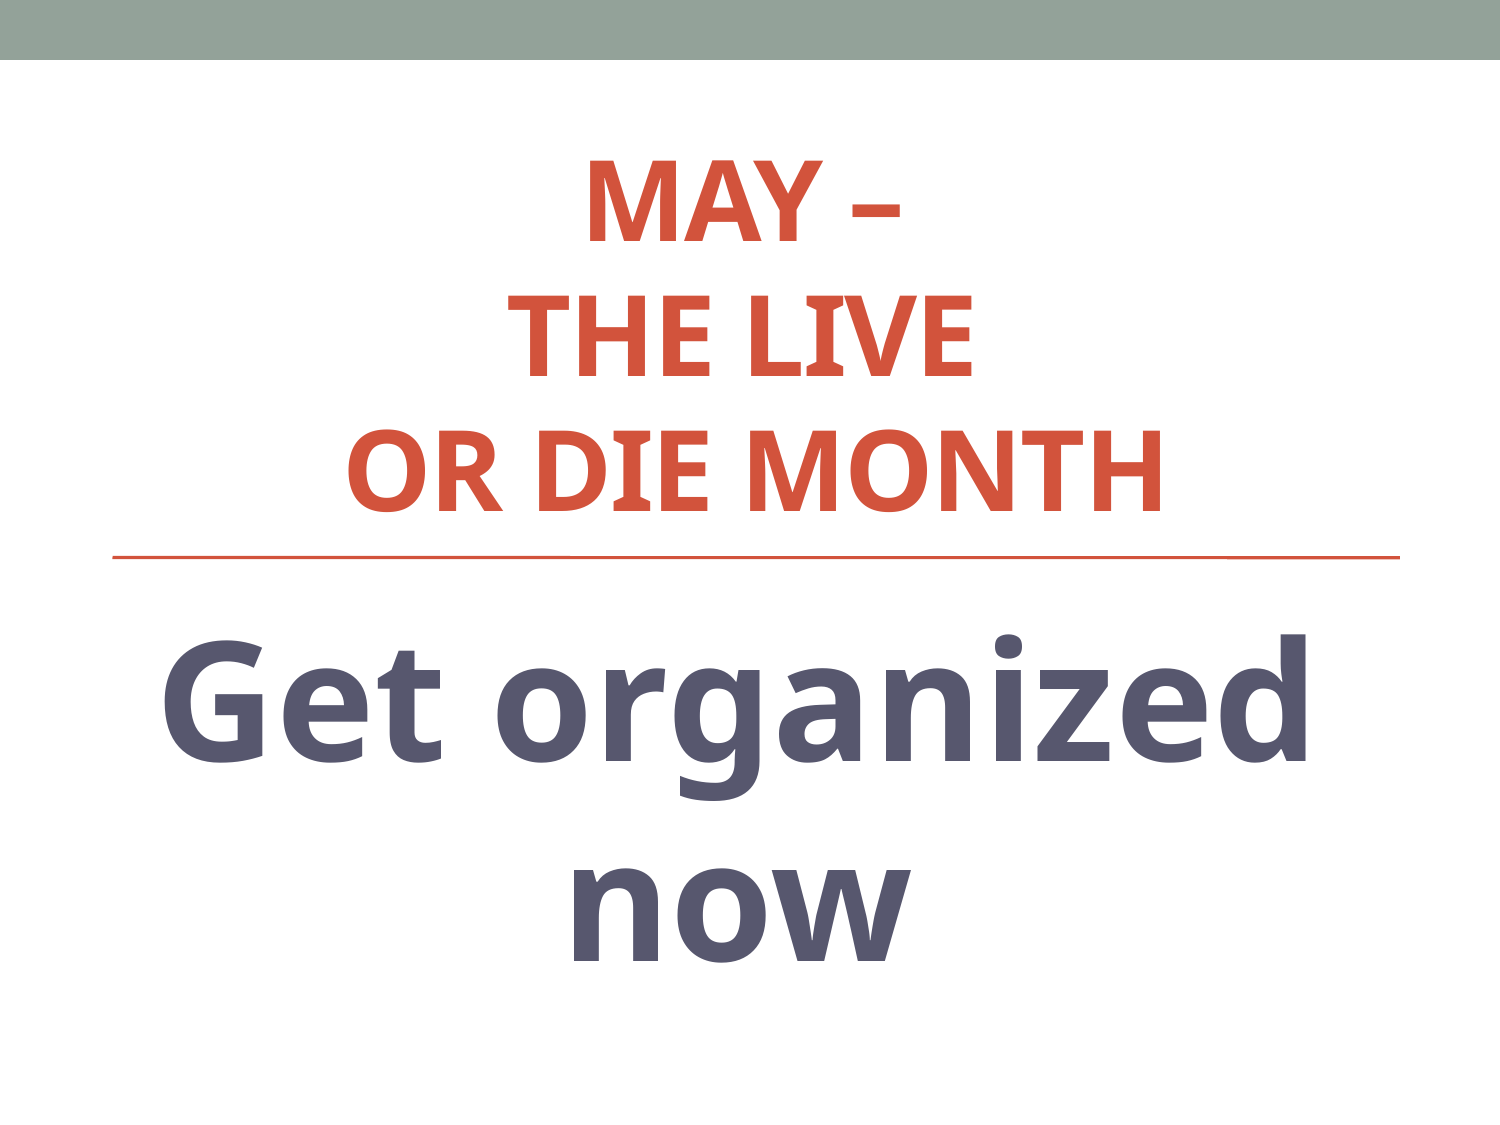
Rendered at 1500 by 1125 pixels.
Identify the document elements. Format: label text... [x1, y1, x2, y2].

subtitle Get organized now [87, 587, 1388, 963]
title MAY – The Live or Die Month [112, 112, 1400, 542]
